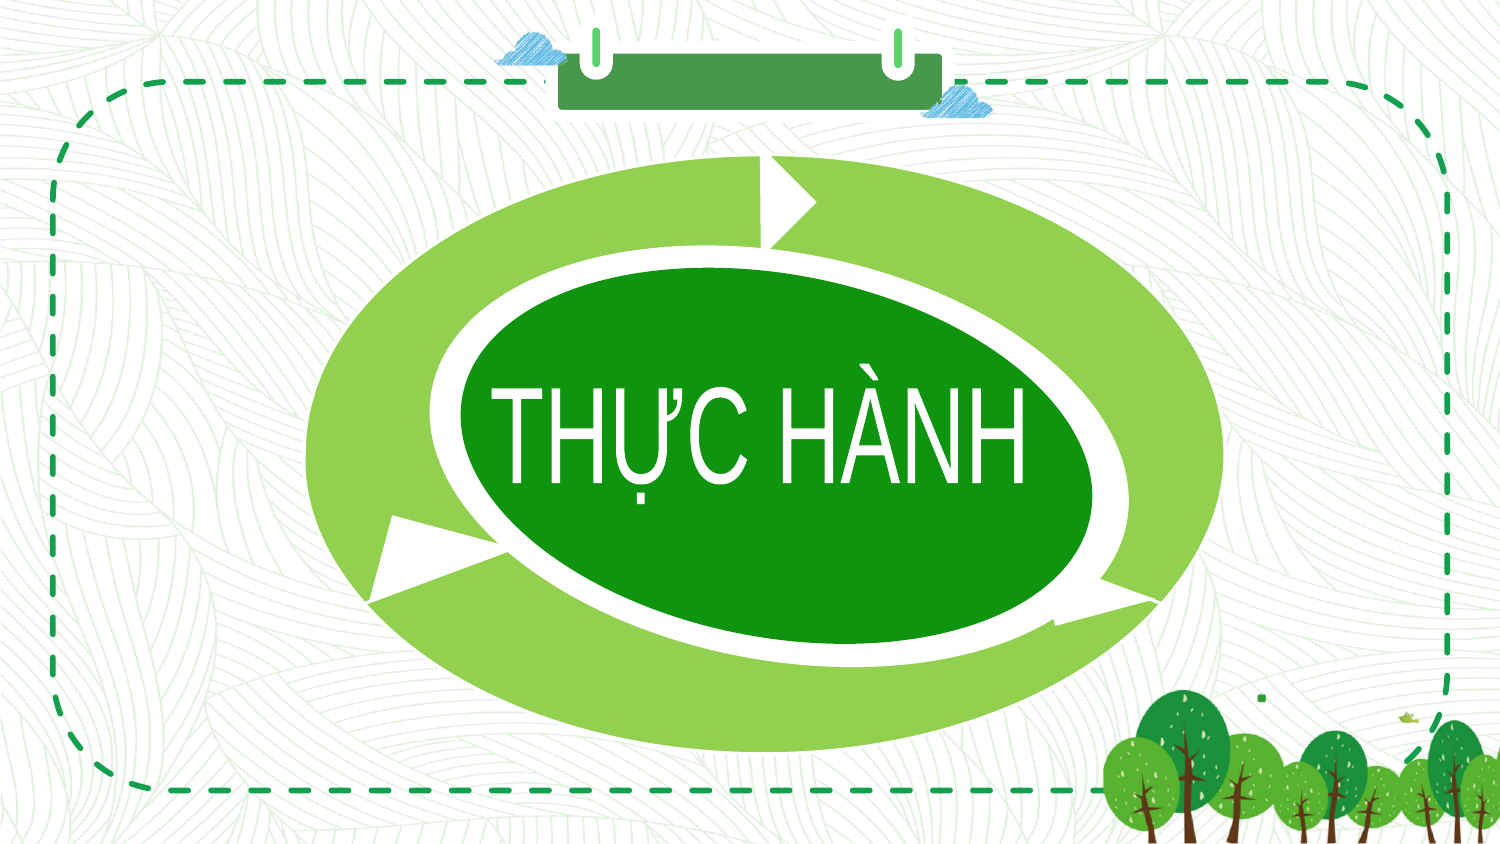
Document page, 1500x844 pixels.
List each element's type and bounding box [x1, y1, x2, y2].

picture [2, 1, 1500, 844]
text_box [301, 154, 1225, 754]
